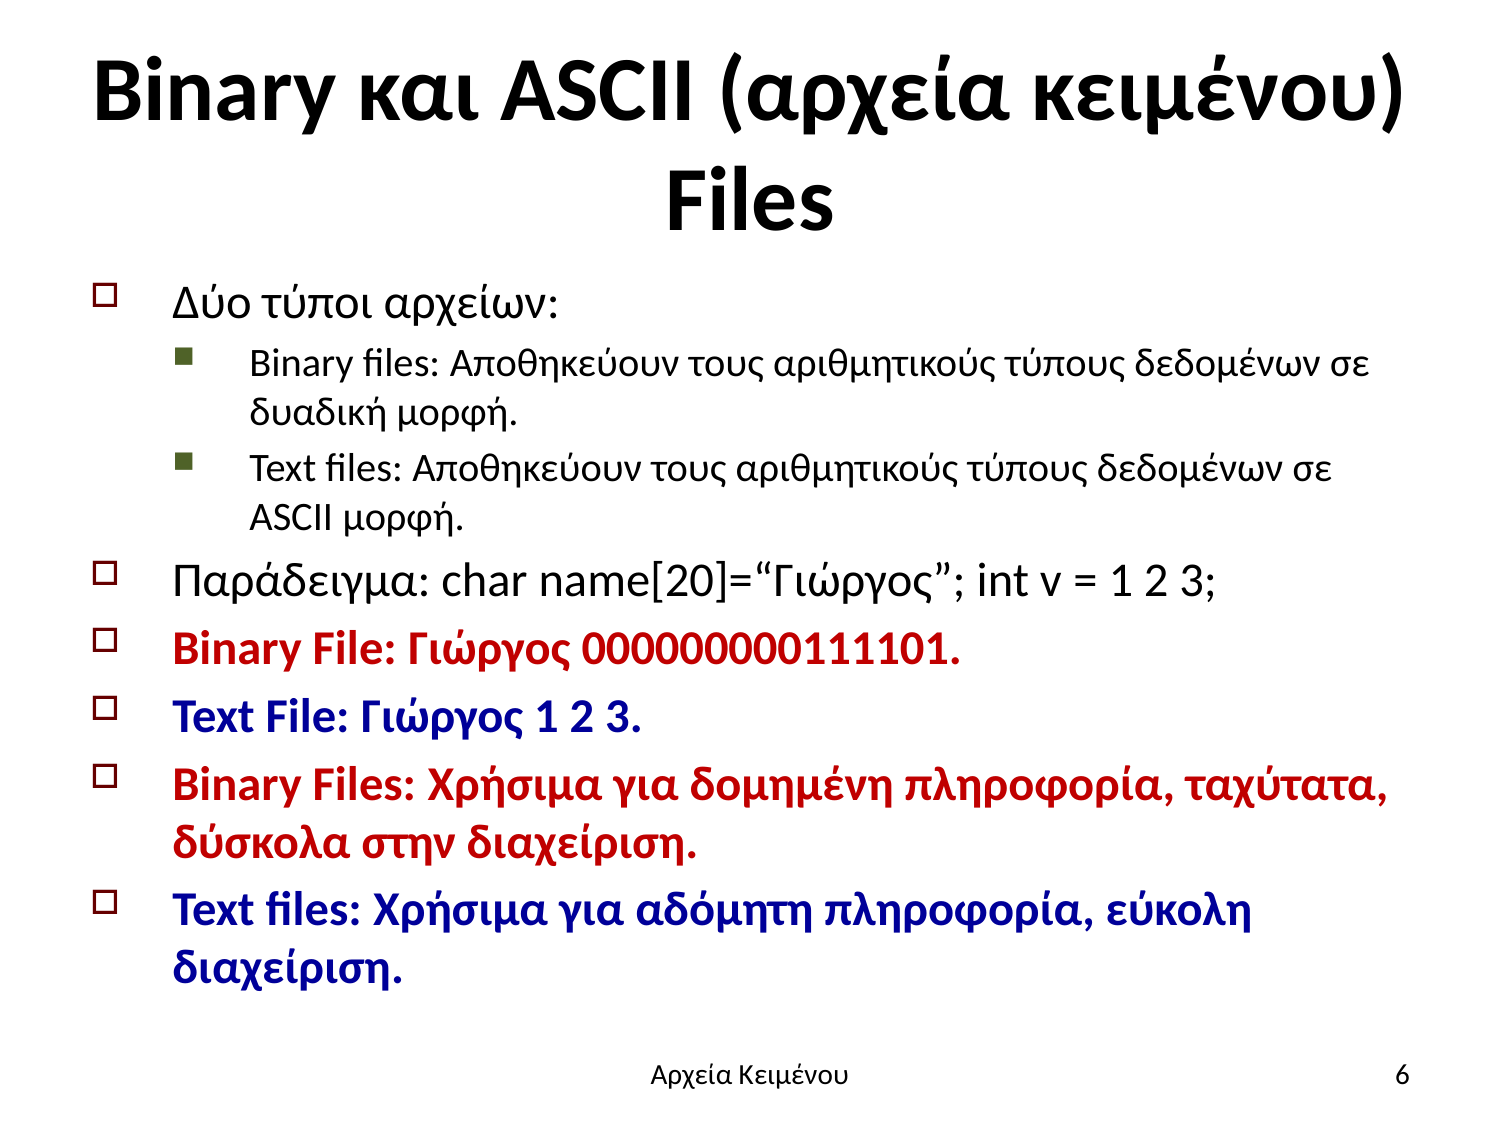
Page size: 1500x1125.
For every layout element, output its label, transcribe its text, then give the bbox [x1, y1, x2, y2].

footer Αρχεία Κειμένου [512, 1042, 988, 1103]
title Binary και ASCII (αρχεία κειμένου) Files [75, 45, 1425, 233]
slide_number 6 [1074, 1042, 1425, 1103]
list Δύο τύποι αρχείων: Binary files: Αποθηκεύουν τους αριθμητικούς τύπους δεδομένων σε δυαδική μορφή. Text files: Αποθηκεύουν τους αριθμητικούς τύπους δεδομένων σε ASCII μορφή. Παράδειγμα: char name[20]=“Γιώργος”; int v = 1 2 3; Binary File: Γιώργος 000000000111101. Text File: Γιώργος 1 2 3. Binary Files: Χρήσιμα για δομημένη πληροφορία, ταχύτατα, δύσκολα στην διαχείριση. Text files: Χρήσιμα για αδόμητη πληροφορία, εύκολη διαχείριση. [75, 262, 1425, 1005]
